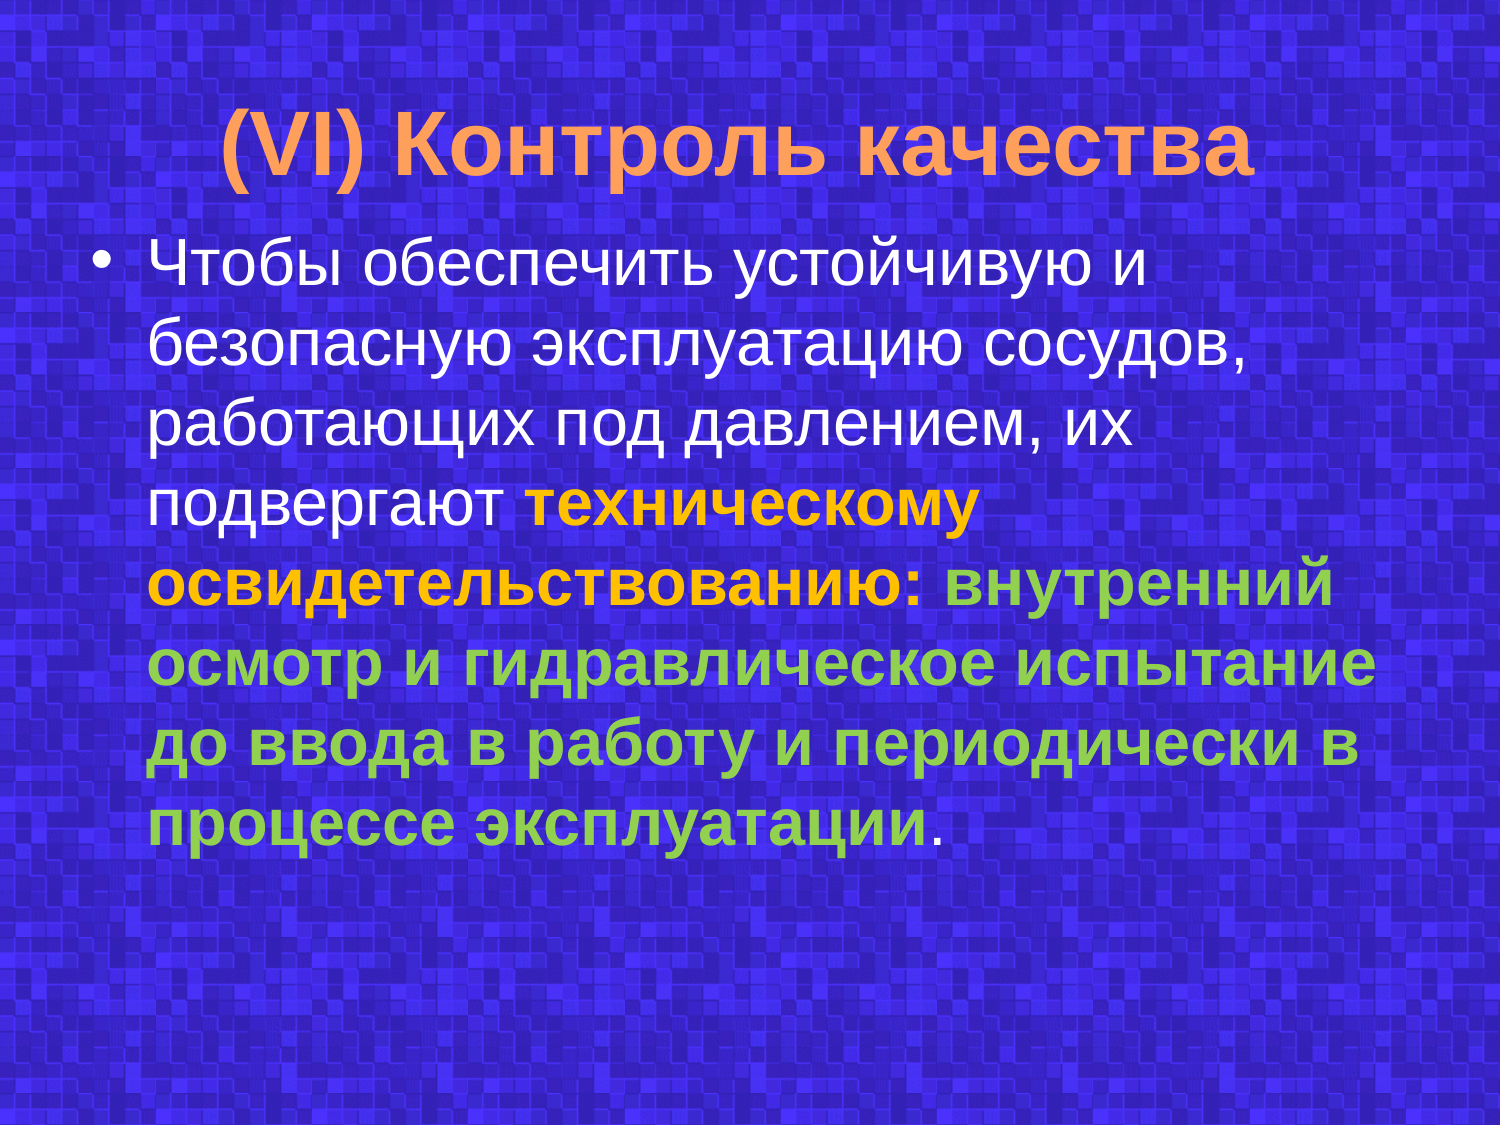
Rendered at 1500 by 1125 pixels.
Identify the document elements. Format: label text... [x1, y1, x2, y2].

list Чтобы обеспечить устойчивую и безопасную эксплуатацию сосудов, работающих под давлением, их подвергают техническому освидетельствованию: внутренний осмотр и гидравлическое испытание до ввода в работу и периодически в процессе эксплуатации. [75, 210, 1425, 1079]
title (VI) Контроль качества [75, 45, 1425, 210]
picture [0, 0, 1500, 1125]
